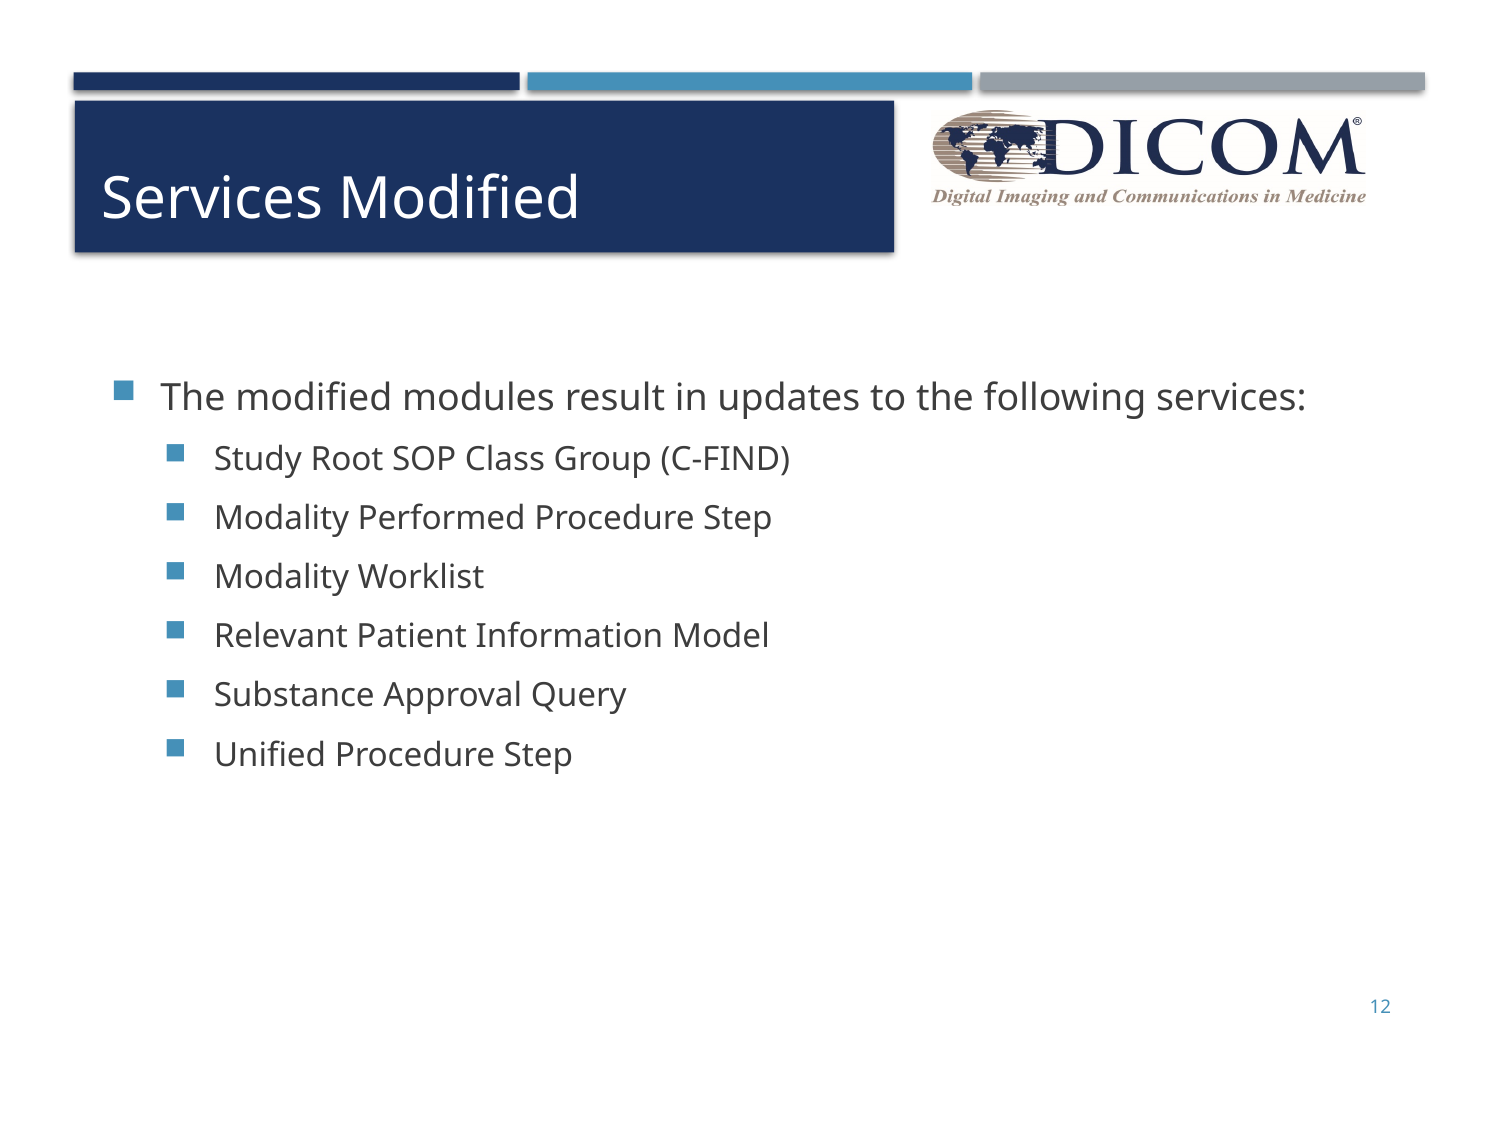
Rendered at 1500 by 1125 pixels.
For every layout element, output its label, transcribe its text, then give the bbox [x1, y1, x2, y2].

title Services Modified [86, 100, 1397, 238]
slide_number 12 [1279, 977, 1406, 1037]
list The modified modules result in updates to the following services: Study Root SOP Class Group (C-FIND) Modality Performed Procedure Step Modality Worklist Relevant Patient Information Model Substance Approval Query Unified Procedure Step [95, 365, 1406, 962]
